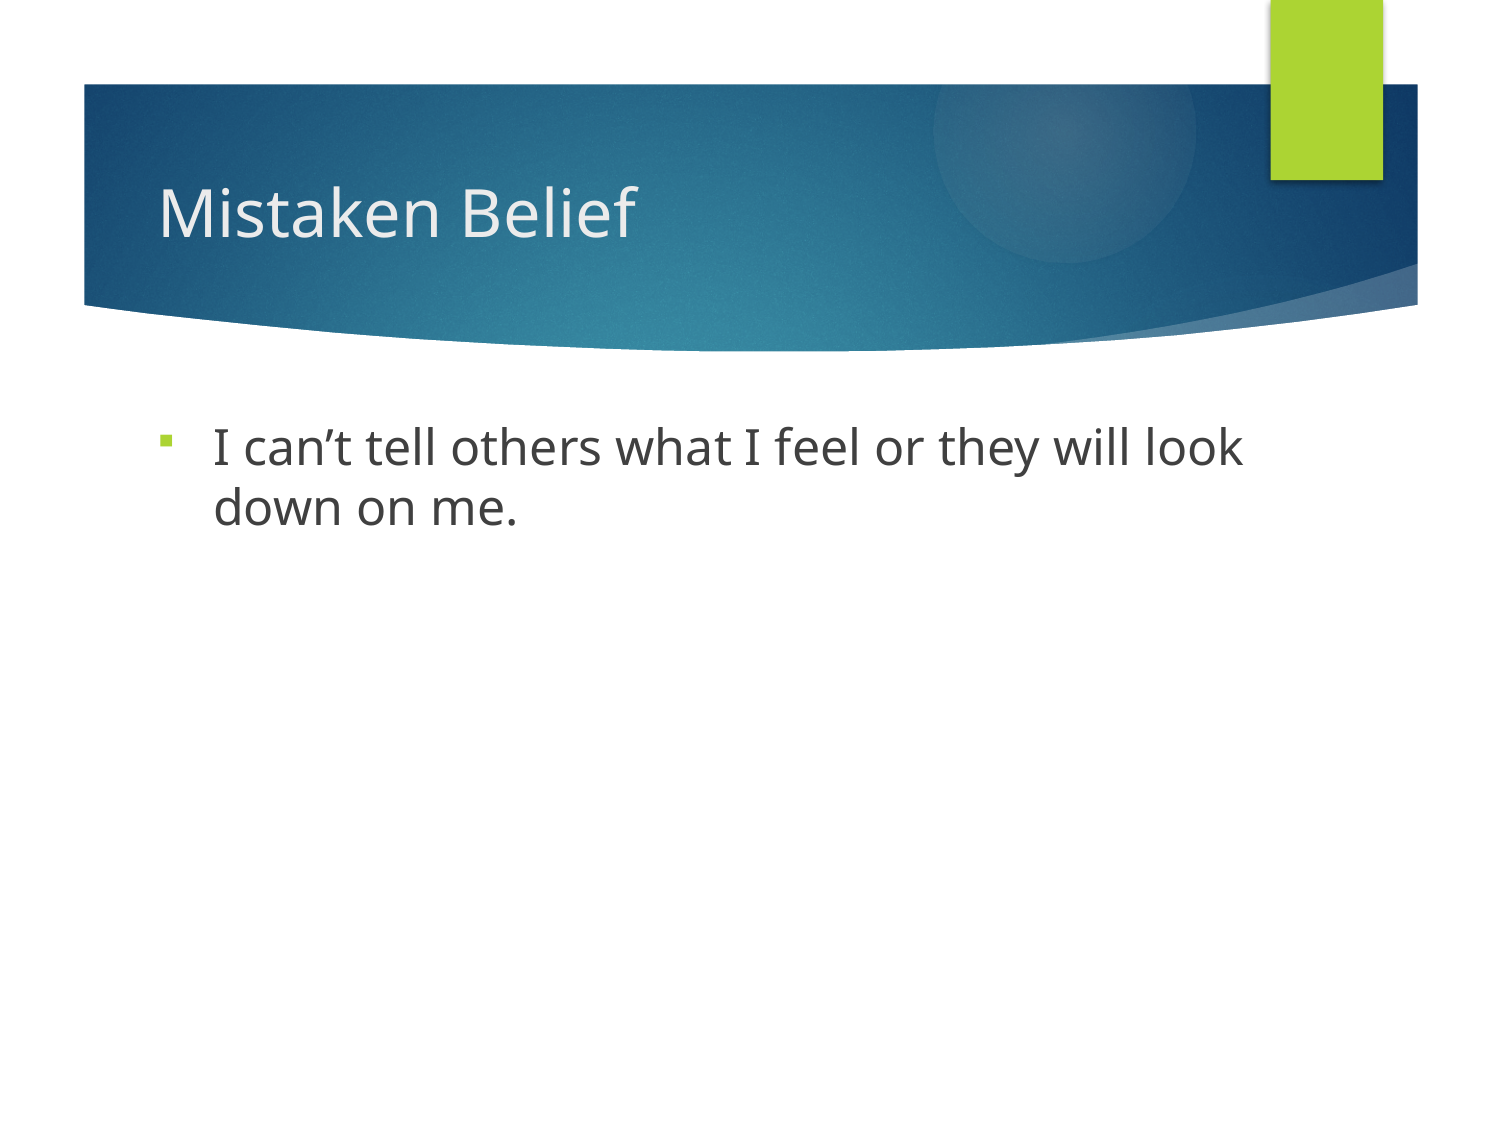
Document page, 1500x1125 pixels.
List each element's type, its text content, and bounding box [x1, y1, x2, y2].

list I can’t tell others what I feel or they will look down on me. [142, 408, 1363, 988]
title Mistaken Belief [142, 152, 1183, 269]
